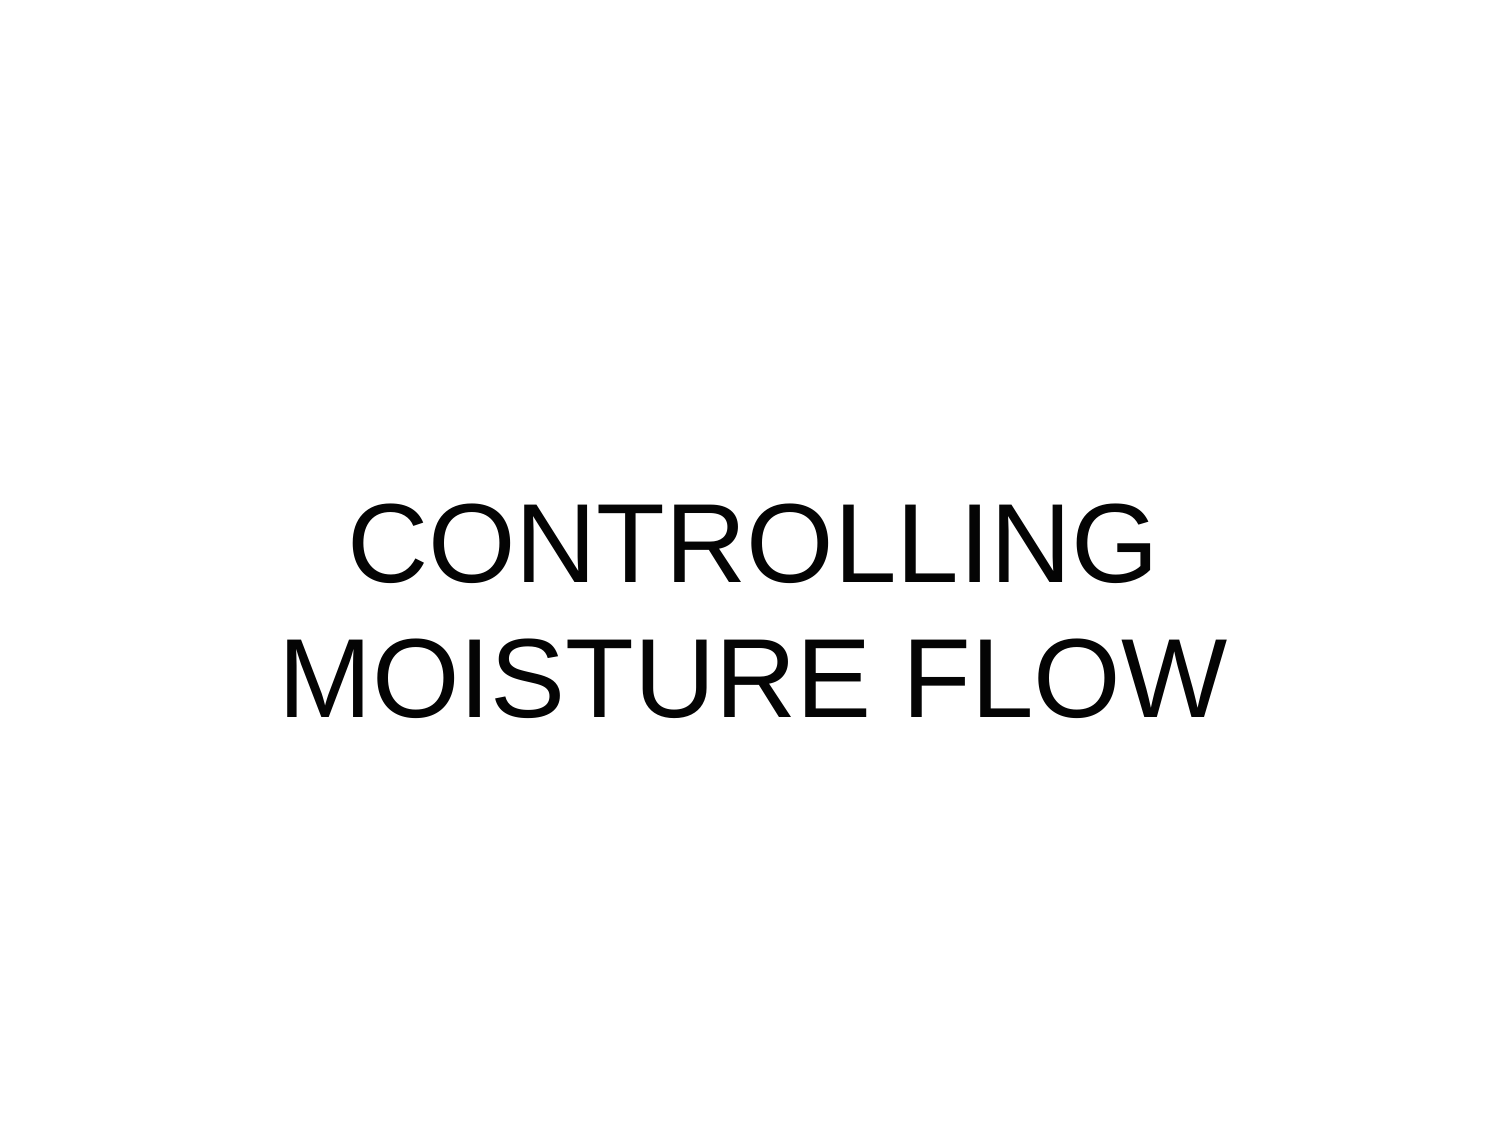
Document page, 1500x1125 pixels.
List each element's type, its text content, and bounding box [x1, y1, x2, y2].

text_box CONTROLLING MOISTURE FLOW [263, 462, 1244, 747]
